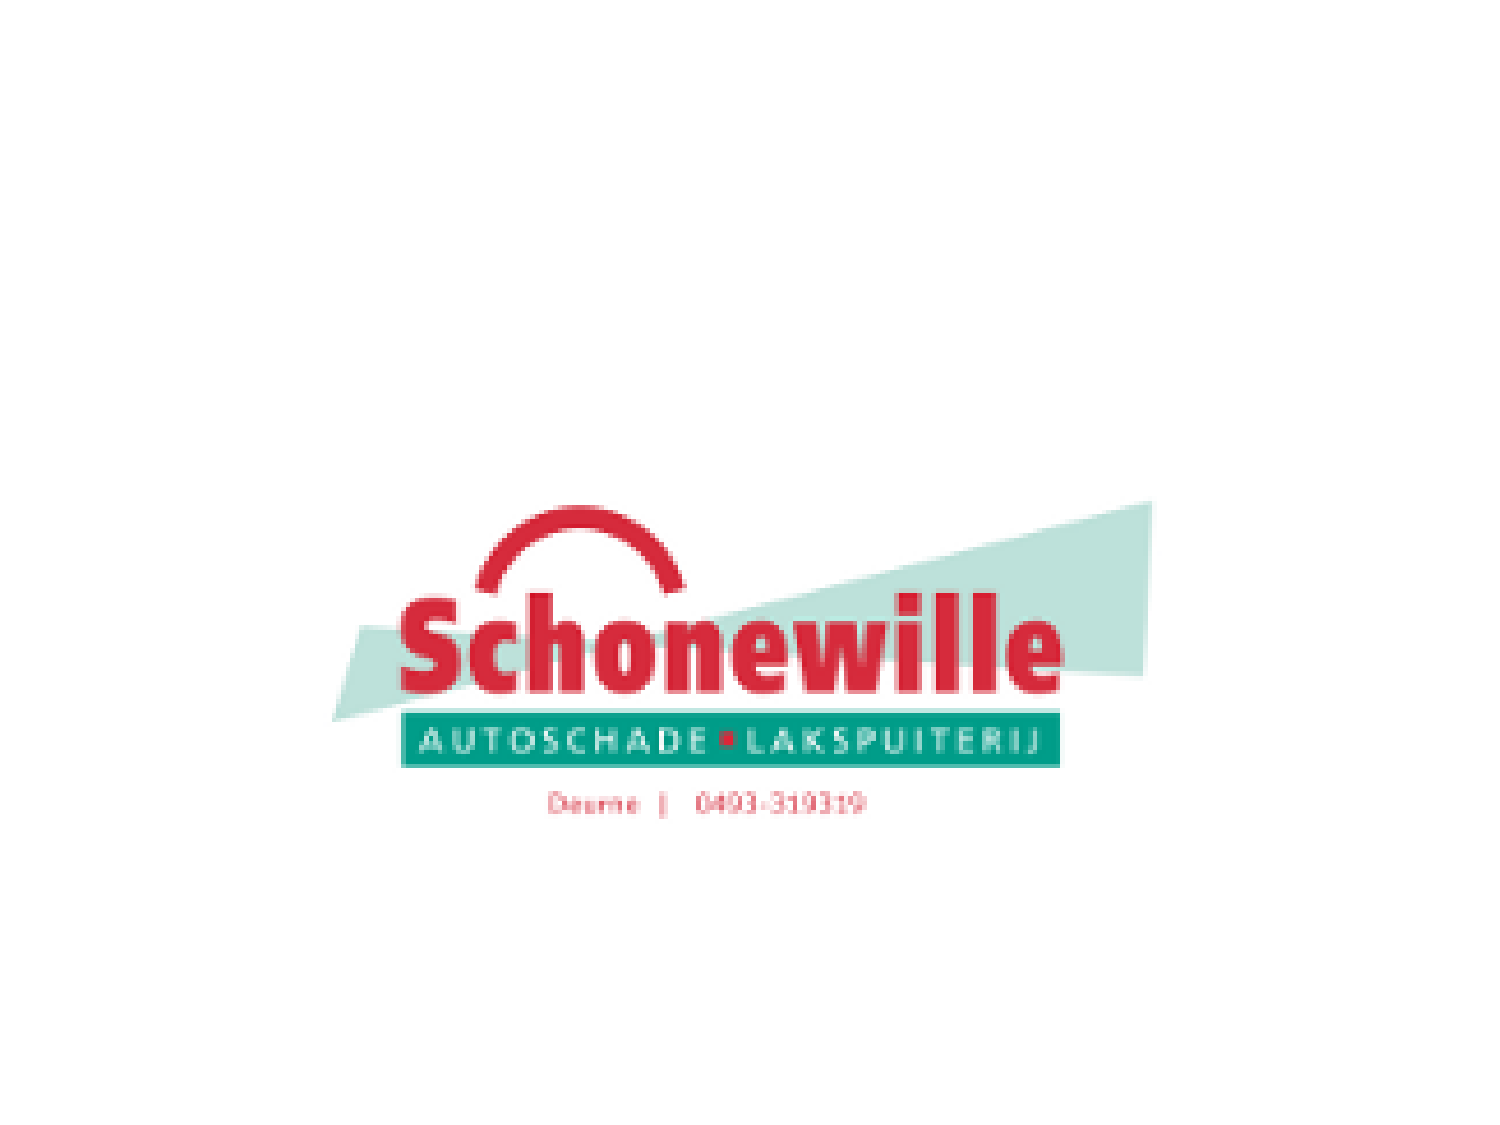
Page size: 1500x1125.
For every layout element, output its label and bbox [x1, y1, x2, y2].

list [277, 418, 1200, 839]
